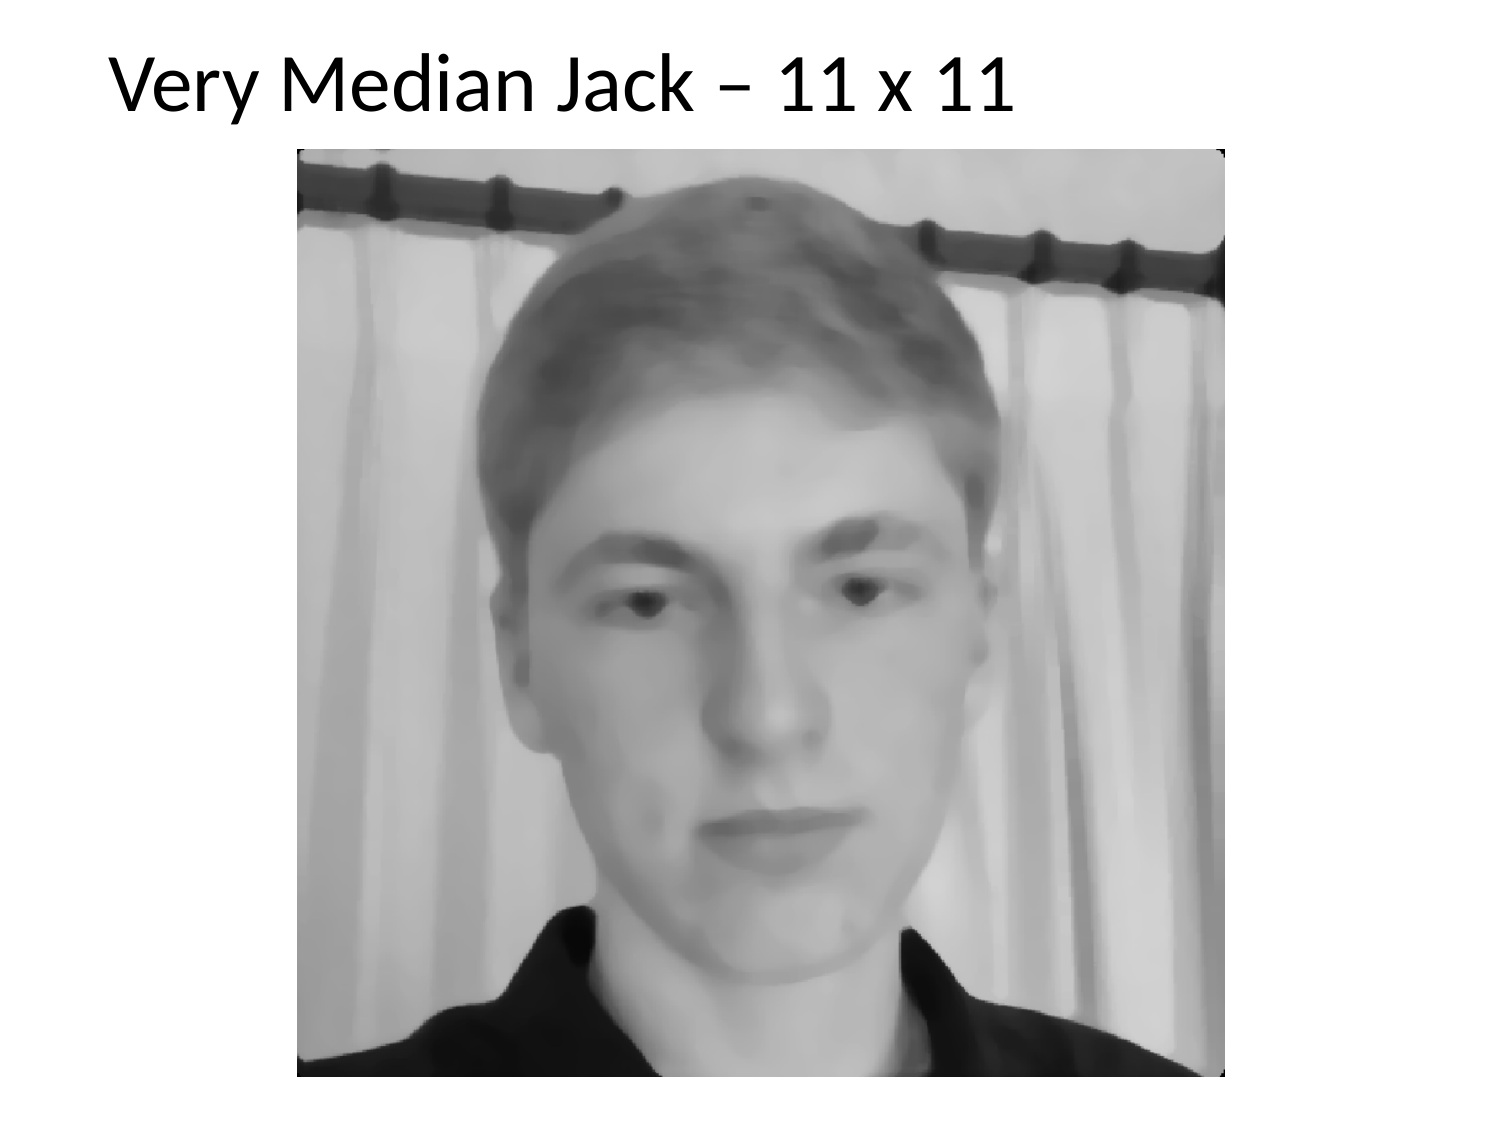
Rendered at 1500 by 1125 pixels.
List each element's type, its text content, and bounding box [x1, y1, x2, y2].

picture [297, 149, 1226, 1077]
title Very Median Jack – 11 x 11 [93, 6, 1388, 150]
